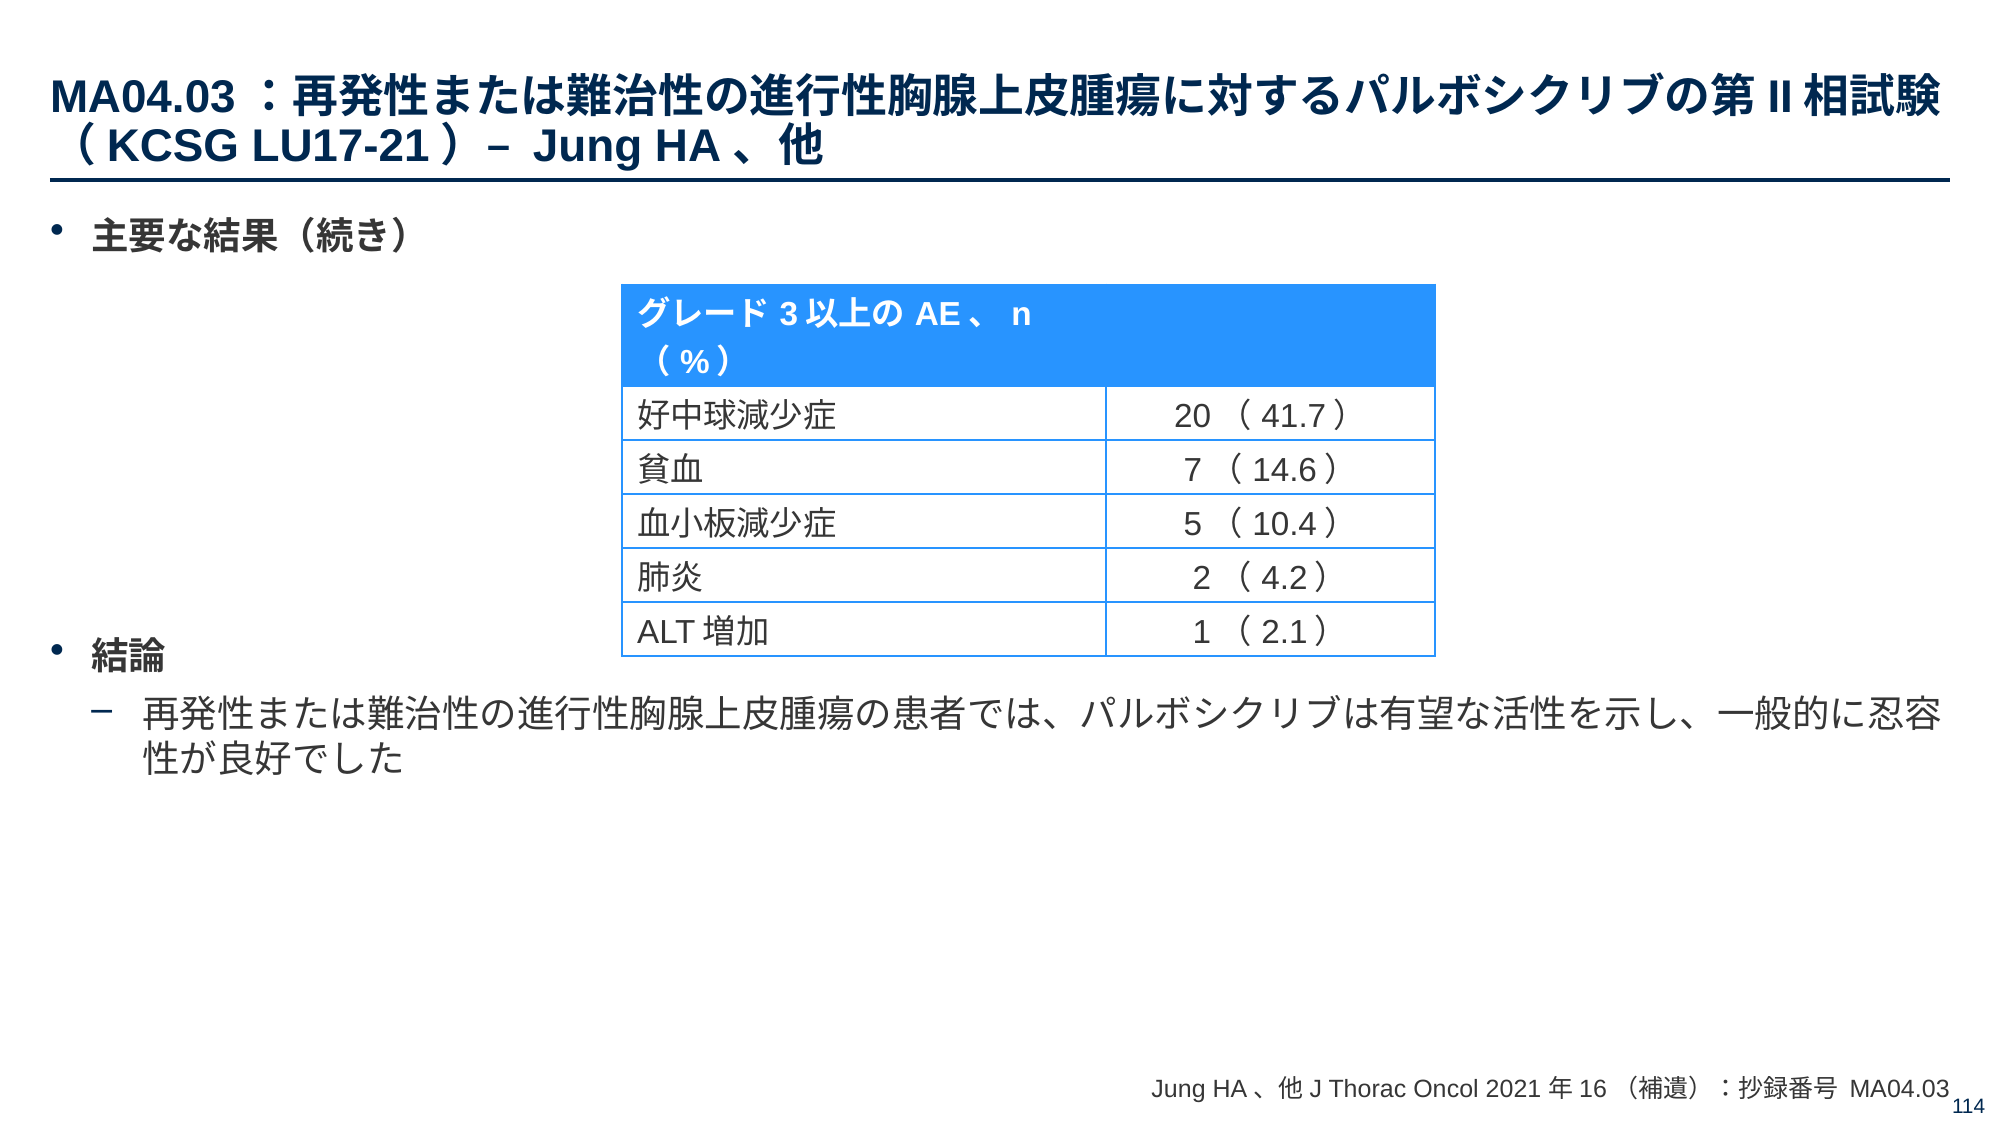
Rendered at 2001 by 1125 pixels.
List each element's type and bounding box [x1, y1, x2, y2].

table_header [1107, 285, 1434, 386]
table_cell [623, 549, 1105, 601]
list [50, 204, 1950, 1034]
table_cell [1107, 495, 1434, 547]
table_cell [1107, 549, 1434, 601]
table_cell [623, 495, 1105, 547]
table_cell [623, 603, 1105, 655]
table_cell [1107, 441, 1434, 493]
table_cell [1107, 603, 1434, 655]
table_cell [623, 441, 1105, 493]
table_header [623, 285, 1105, 386]
table_cell [1107, 387, 1434, 439]
table_cell [623, 387, 1105, 439]
list [1046, 1069, 1950, 1103]
title [50, 17, 1980, 172]
